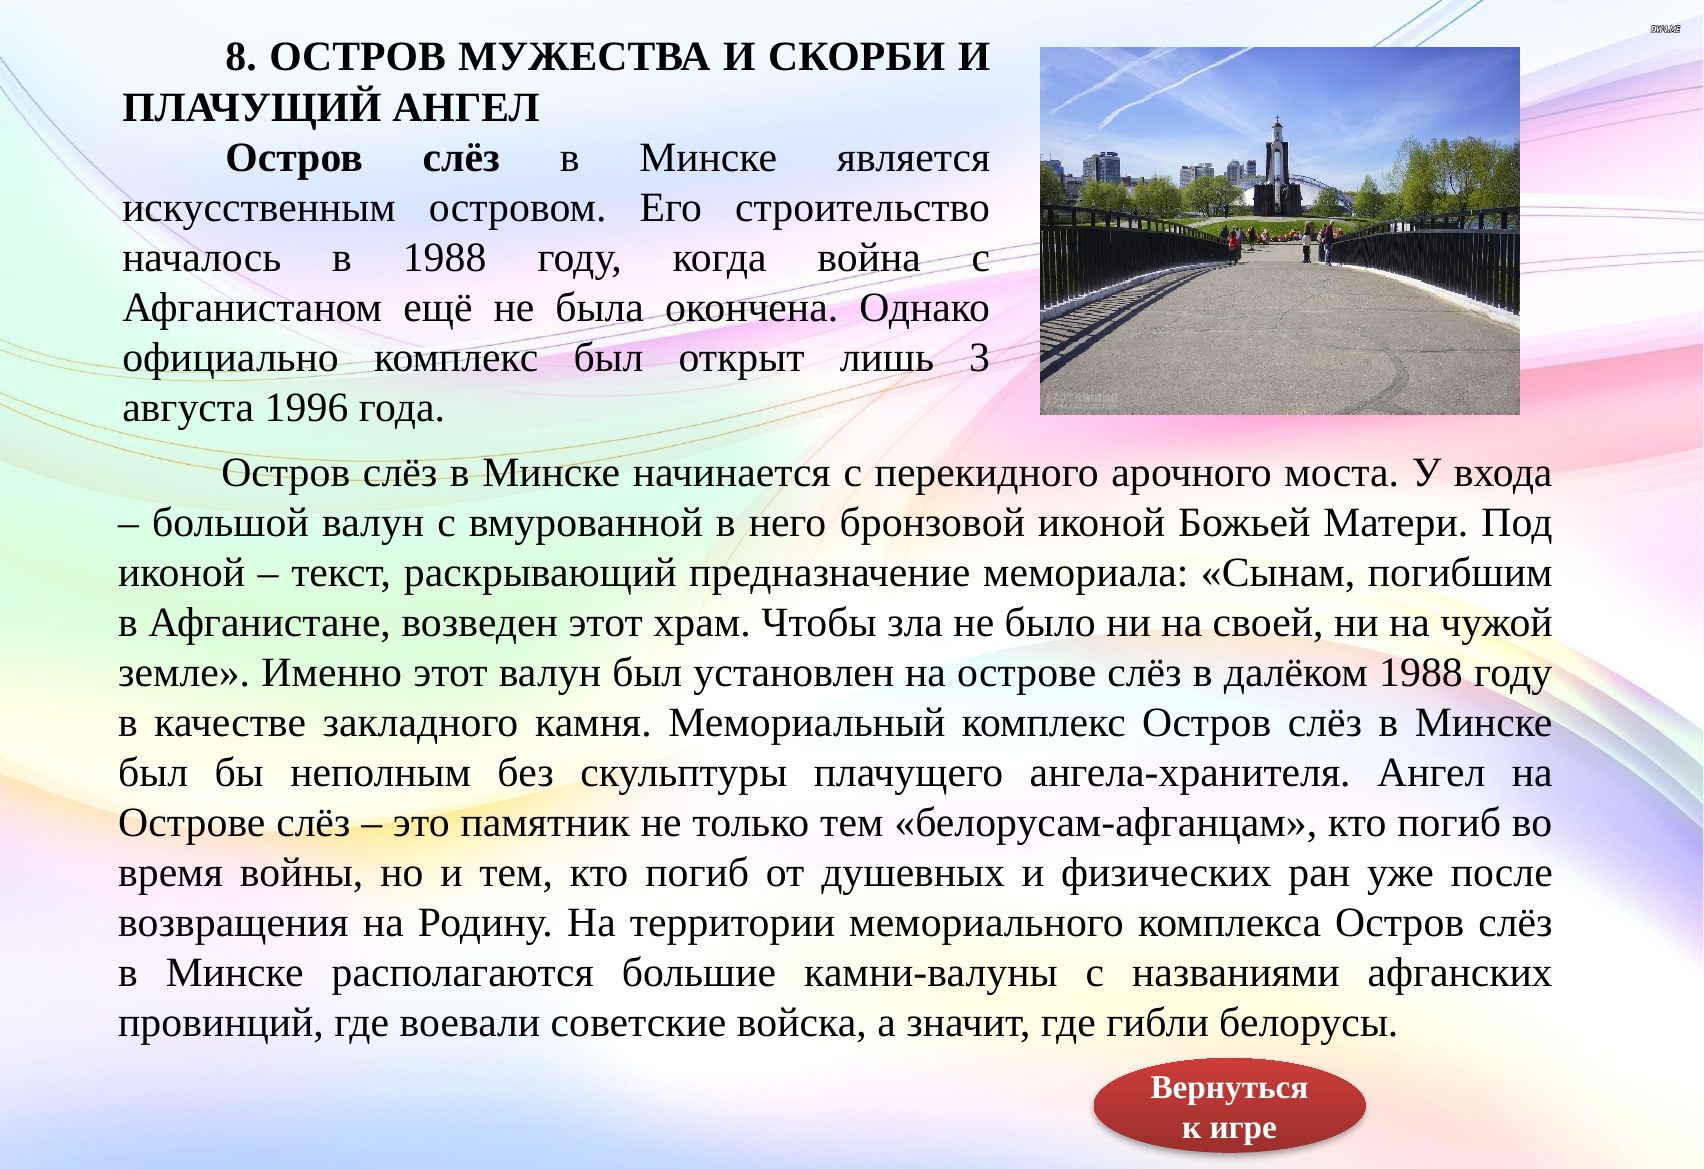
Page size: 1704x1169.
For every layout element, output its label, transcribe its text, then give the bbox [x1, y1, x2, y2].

text_box 8. ОСТРОВ МУЖЕСТВА И СКОРБИ И ПЛАЧУЩИЙ АНГЕЛ Остров слёз в Минске является искусственным островом. Его строительство началось в 1988 году, когда война с Афганистаном ещё не была окончена. Однако официально комплекс был открыт лишь 3 августа 1996 года. [107, 21, 1006, 437]
text_box Вернуться к игре [1093, 1058, 1366, 1153]
text_box Остров слёз в Минске начинается с перекидного арочного моста. У входа – большой валун с вмурованной в него бронзовой иконой Божьей Матери. Под иконой – текст, раскрывающий предназначение мемориала: «Сынам, погибшим в Афганистане, возведен этот храм. Чтобы зла не было ни на своей, ни на чужой земле». Именно этот валун был установлен на острове слёз в далёком 1988 году в качестве закладного камня. Мемориальный комплекс Остров слёз в Минске был бы неполным без скульптуры плачущего ангела-хранителя. Ангел на Острове слёз – это памятник не только тем «белорусам-афганцам», кто погиб во время войны, но и тем, кто погиб от душевных и физических ран уже после возвращения на Родину. На территории мемориального комплекса Остров слёз в Минске располагаются большие камни-валуны с названиями афганских провинций, где воевали советские войска, а значит, где гибли белорусы. [103, 437, 1569, 1053]
picture [0, 0, 1704, 1169]
